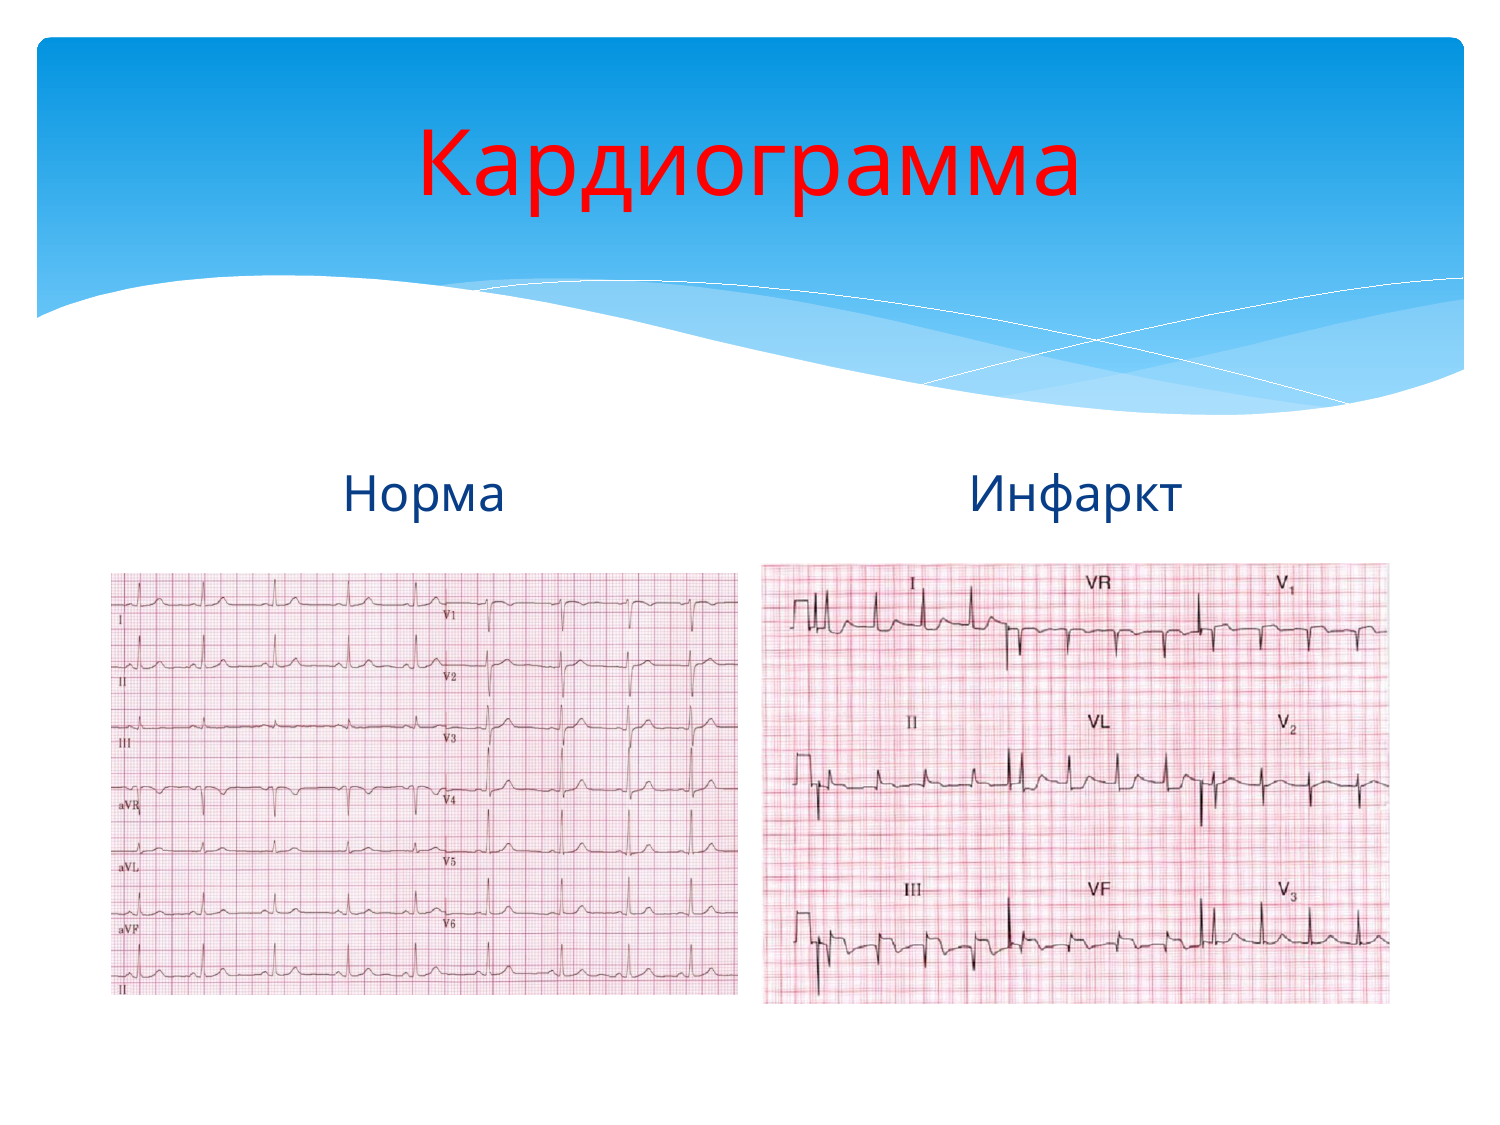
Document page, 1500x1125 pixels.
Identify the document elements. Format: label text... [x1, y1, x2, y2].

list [110, 572, 738, 995]
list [761, 563, 1390, 1004]
list Инфаркт [762, 439, 1390, 545]
title Кардиограмма [75, 55, 1425, 261]
list Норма [111, 439, 738, 545]
